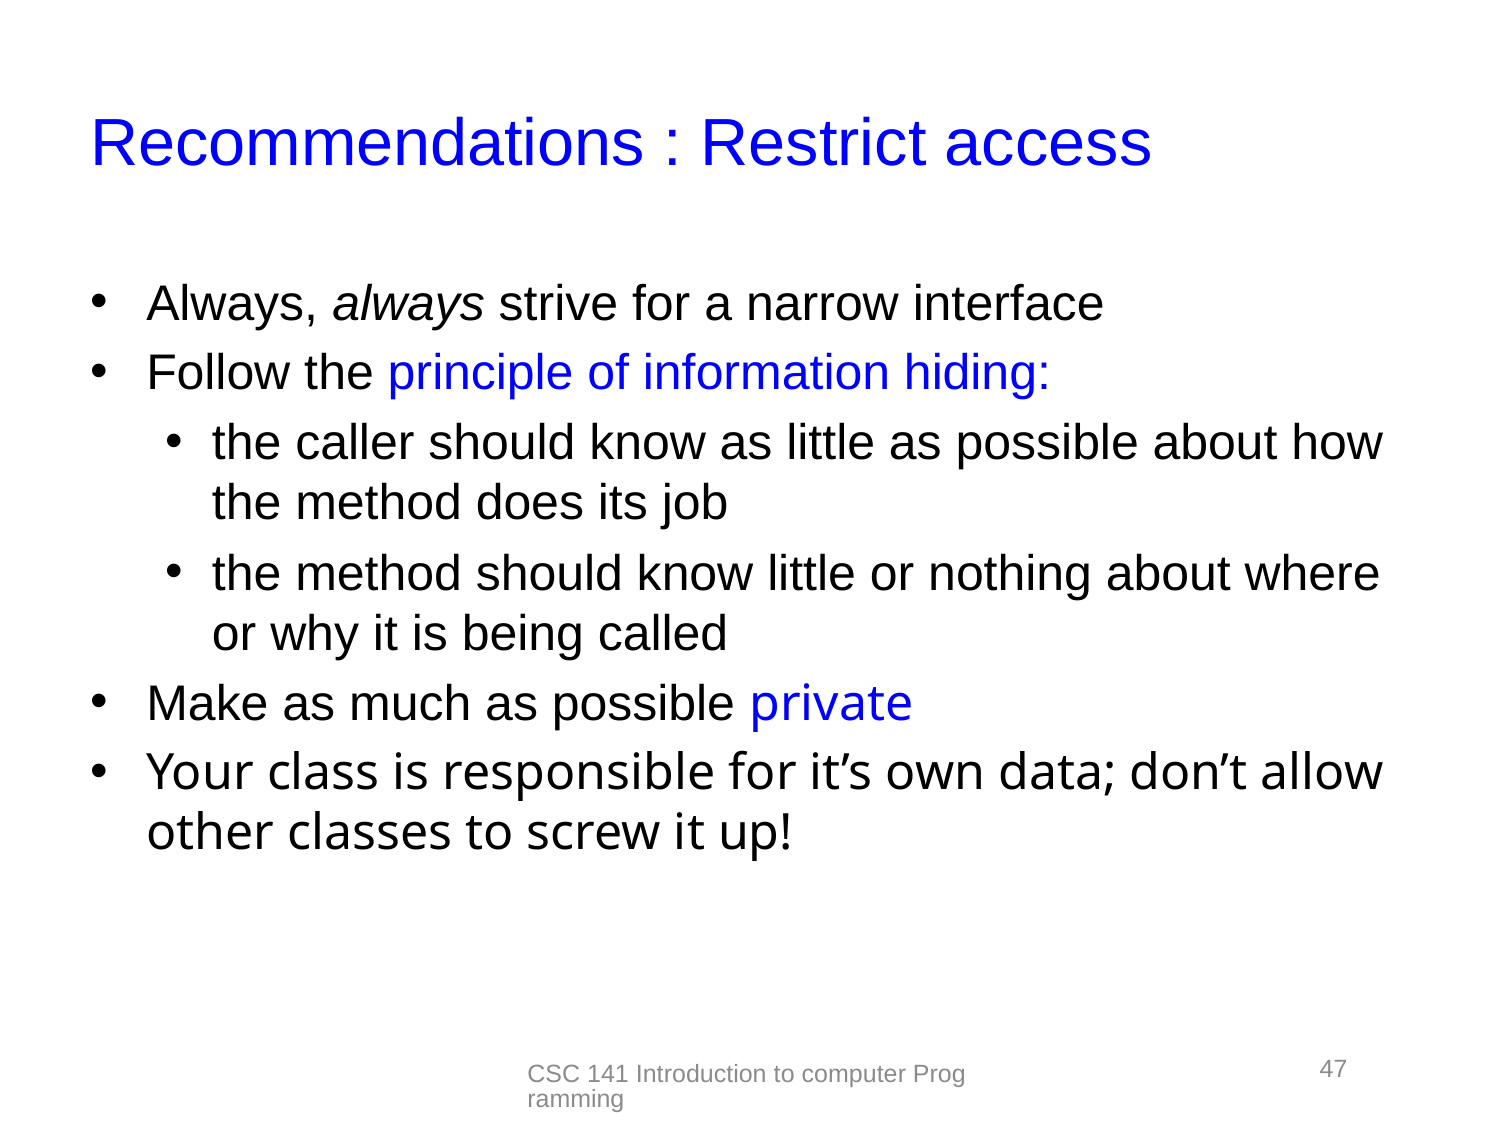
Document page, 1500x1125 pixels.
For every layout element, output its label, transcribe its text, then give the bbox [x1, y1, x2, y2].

slide_number 47 [1012, 1037, 1363, 1098]
footer CSC 141 Introduction to computer Programming [512, 1042, 988, 1103]
title Recommendations : Restrict access [75, 45, 1425, 233]
list Always, always strive for a narrow interface Follow the principle of information hiding: the caller should know as little as possible about how the method does its job the method should know little or nothing about where or why it is being called Make as much as possible private Your class is responsible for it’s own data; don’t allow other classes to screw it up! [75, 262, 1425, 1005]
